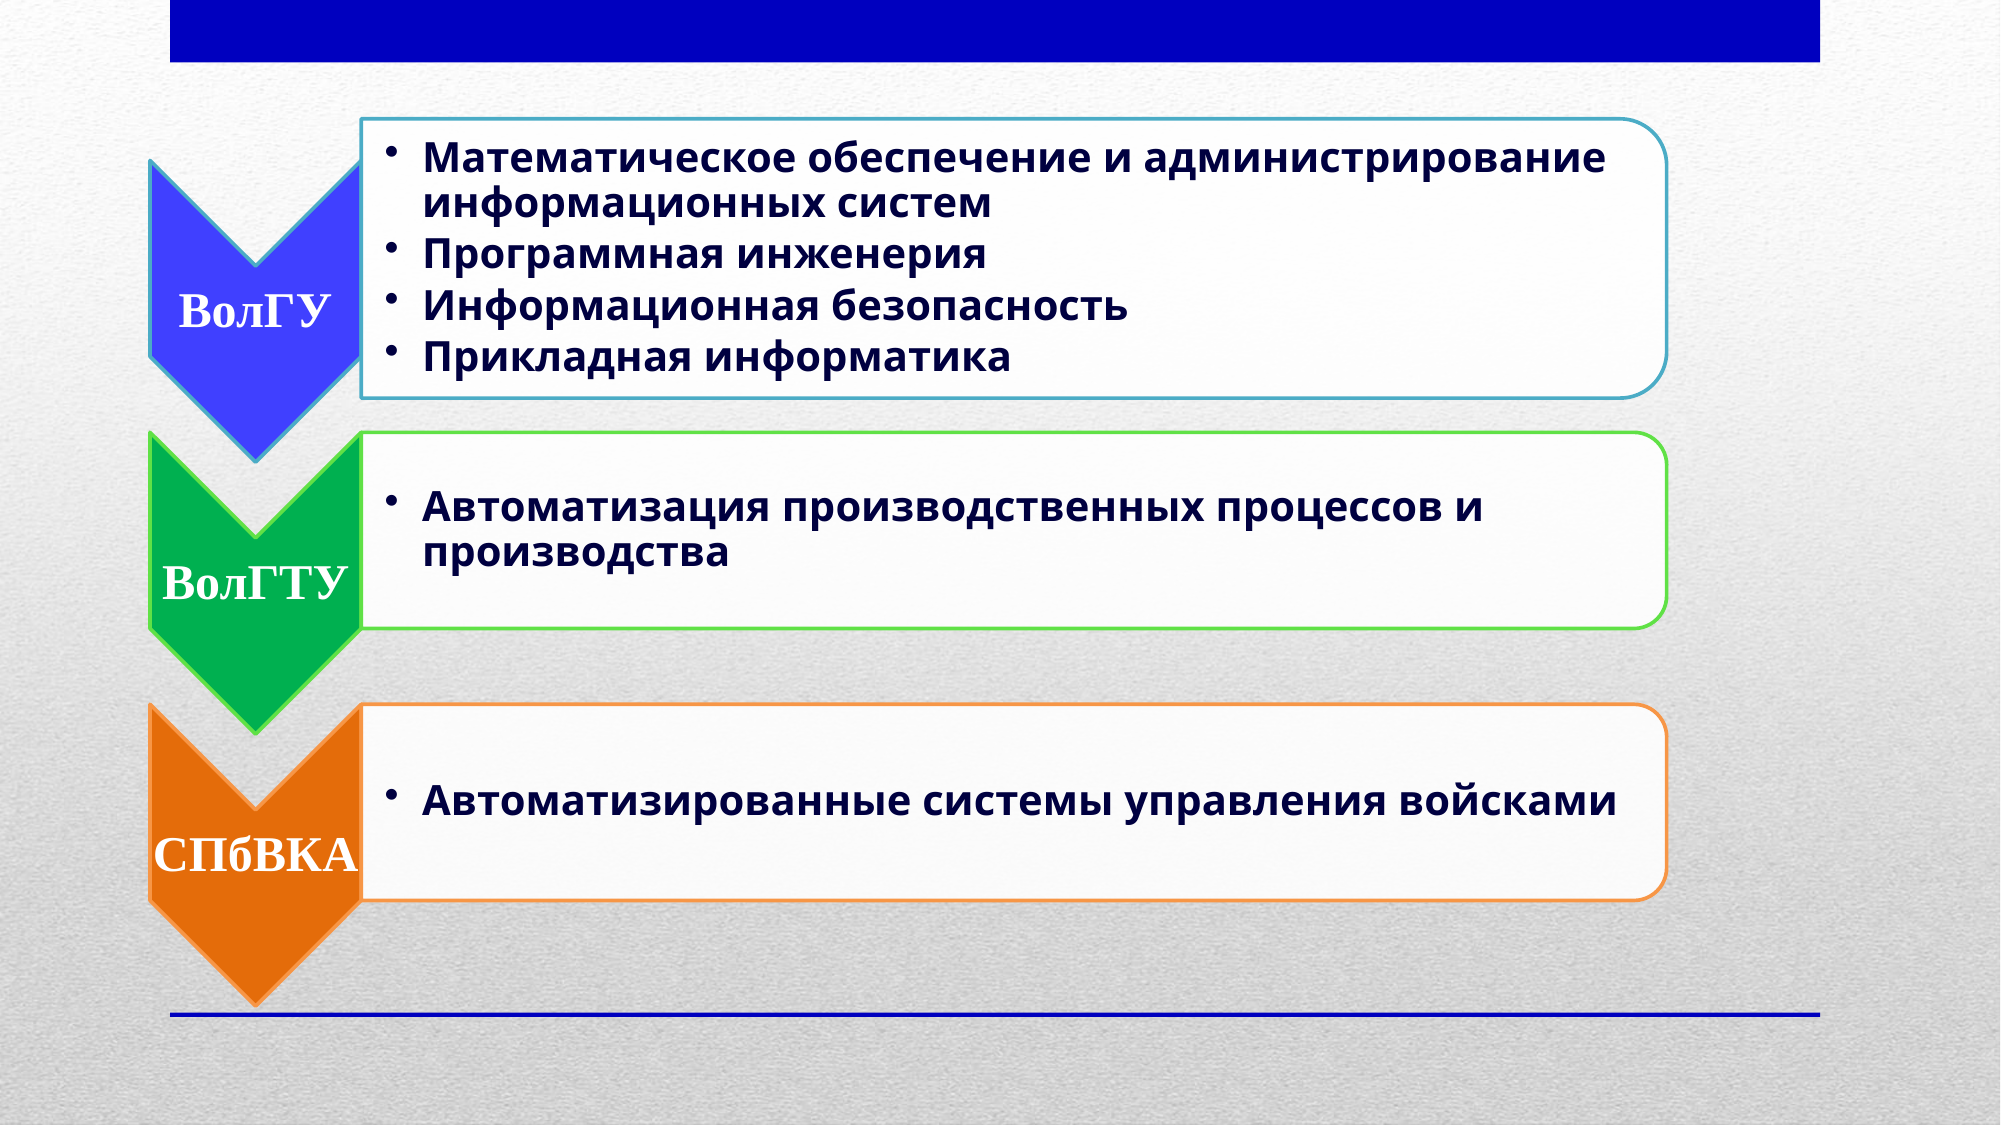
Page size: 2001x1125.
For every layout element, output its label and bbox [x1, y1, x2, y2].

picture [0, 0, 2001, 1125]
text_box [149, 117, 1668, 1008]
